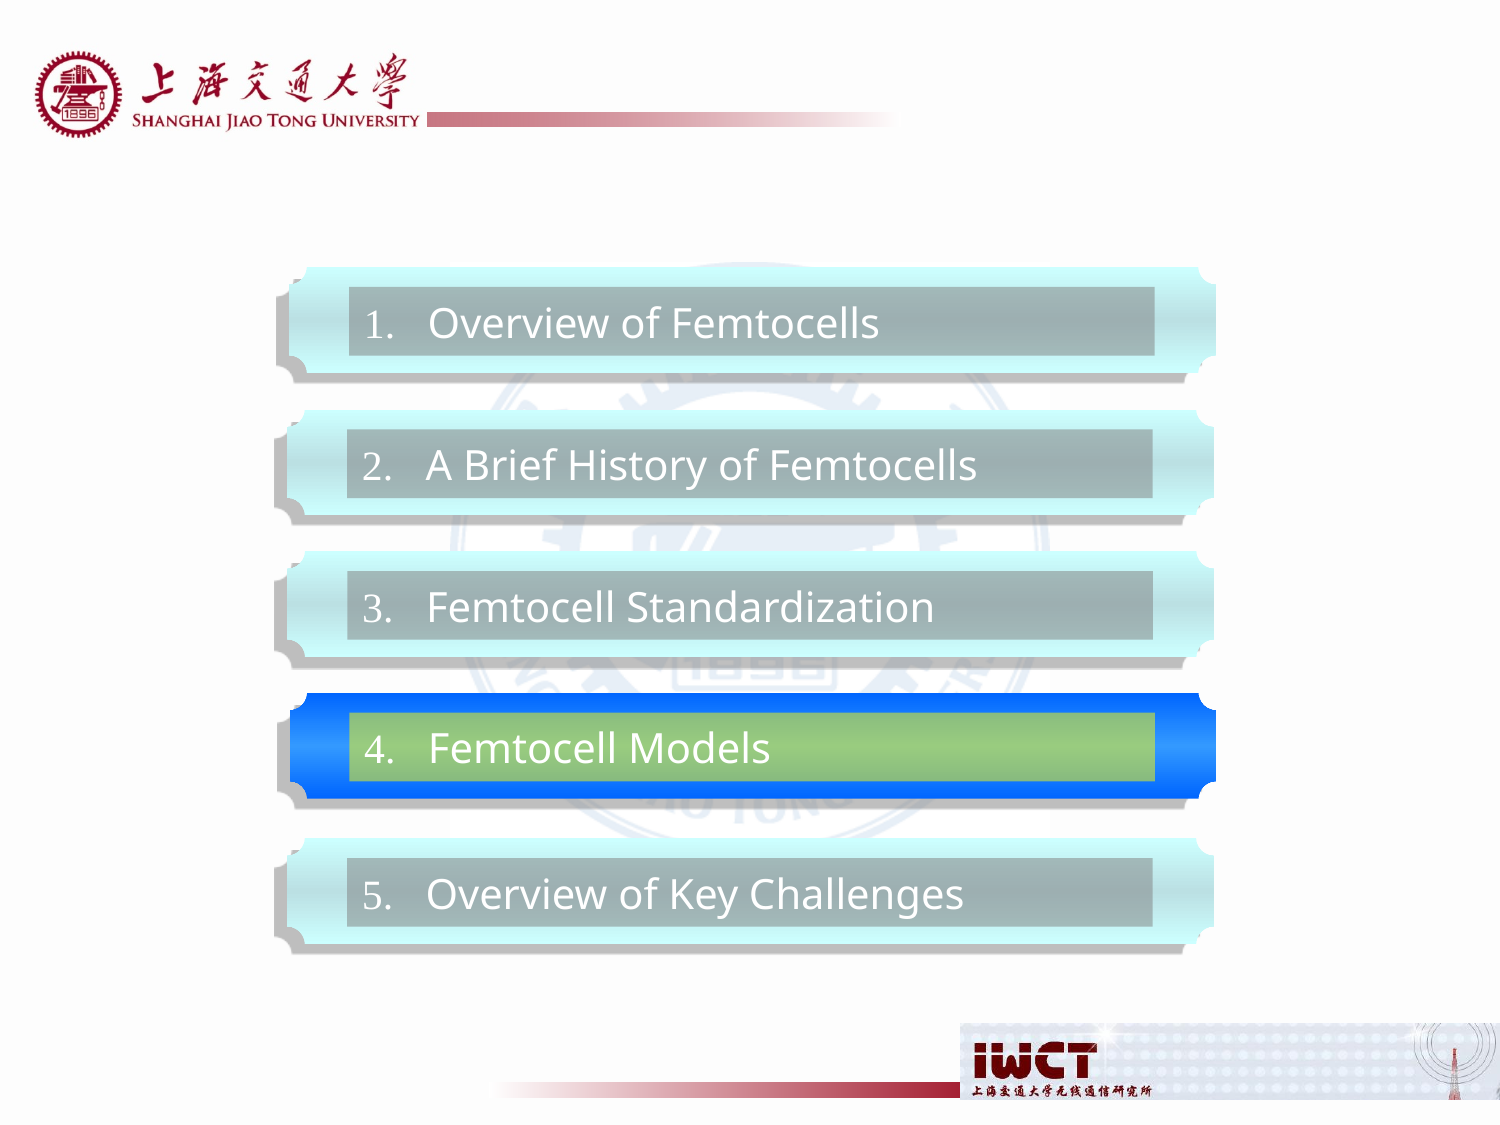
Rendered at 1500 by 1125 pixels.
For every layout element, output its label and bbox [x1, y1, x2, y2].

text_box [286, 837, 1214, 945]
text_box [287, 550, 1215, 658]
text_box [289, 692, 1217, 799]
text_box [286, 409, 1214, 516]
text_box [288, 266, 1217, 374]
picture [0, 0, 1500, 1125]
